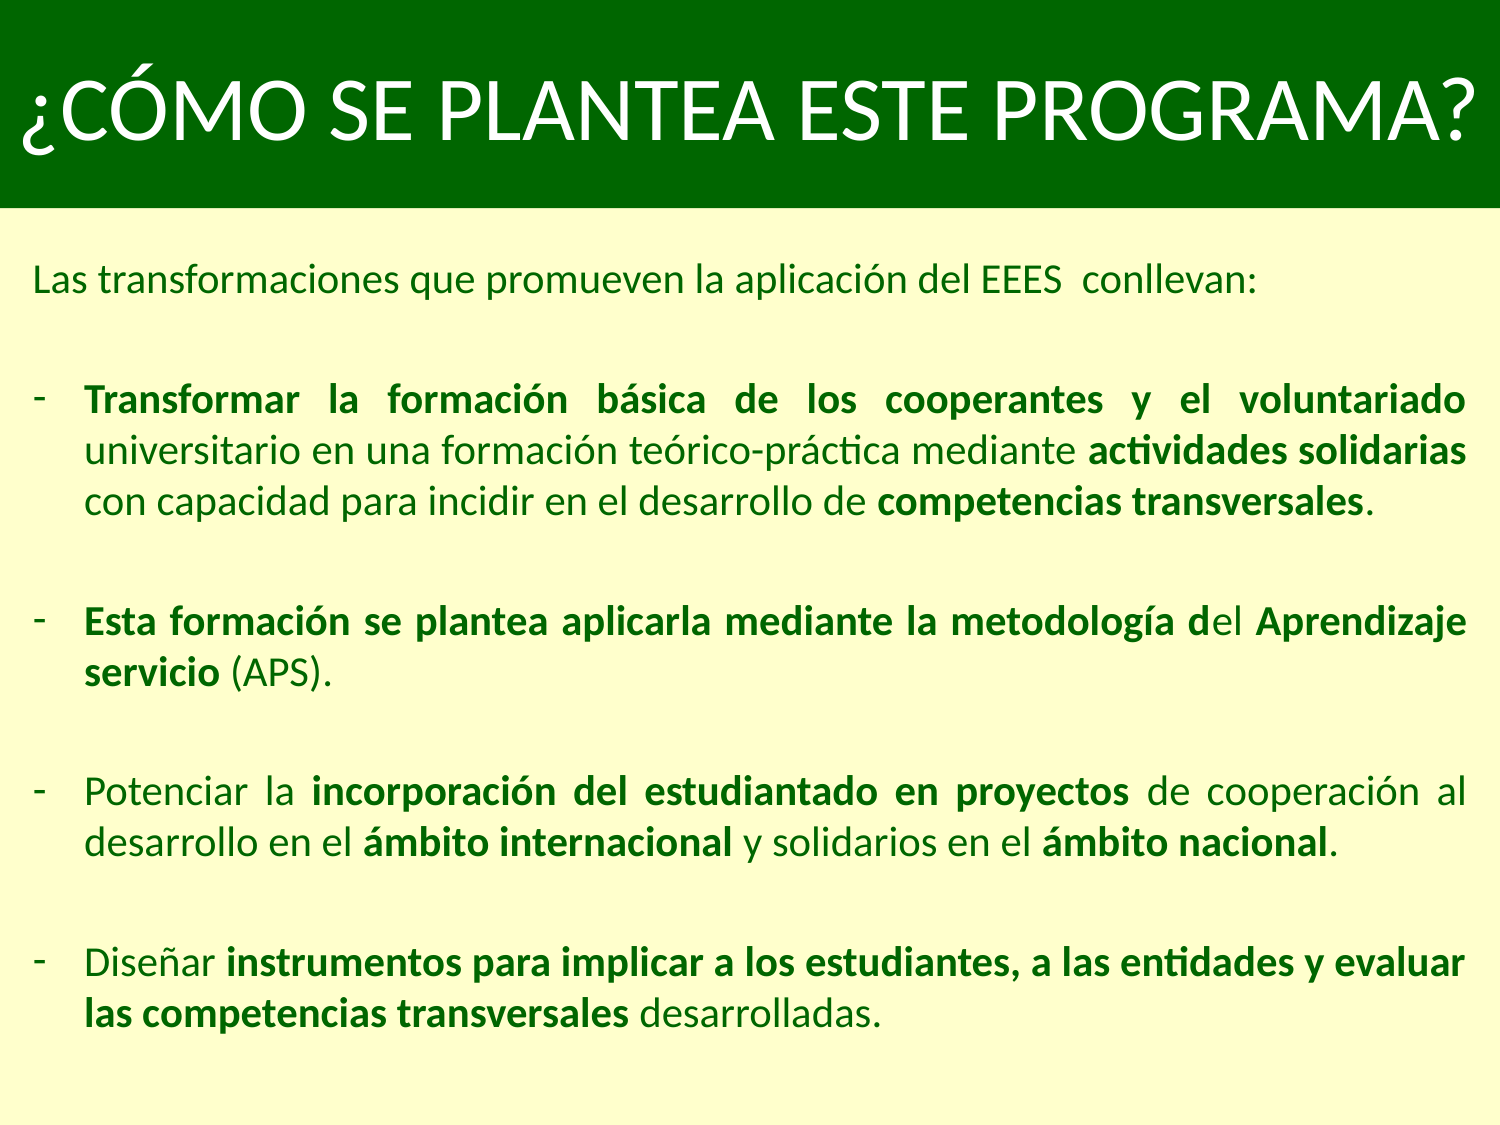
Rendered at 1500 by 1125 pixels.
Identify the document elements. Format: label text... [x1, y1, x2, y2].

list Las transformaciones que promueven la aplicación del EEES conllevan: Transformar la formación básica de los cooperantes y el voluntariado universitario en una formación teórico-práctica mediante actividades solidarias con capacidad para incidir en el desarrollo de competencias transversales. Esta formación se plantea aplicarla mediante la metodología del Aprendizaje servicio (APS). Potenciar la incorporación del estudiantado en proyectos de cooperación al desarrollo en el ámbito internacional y solidarios en el ámbito nacional. Diseñar instrumentos para implicar a los estudiantes, a las entidades y evaluar las competencias transversales desarrolladas. [17, 243, 1483, 1059]
title ¿CÓMO SE PLANTEA ESTE PROGRAMA? [0, 0, 1500, 209]
